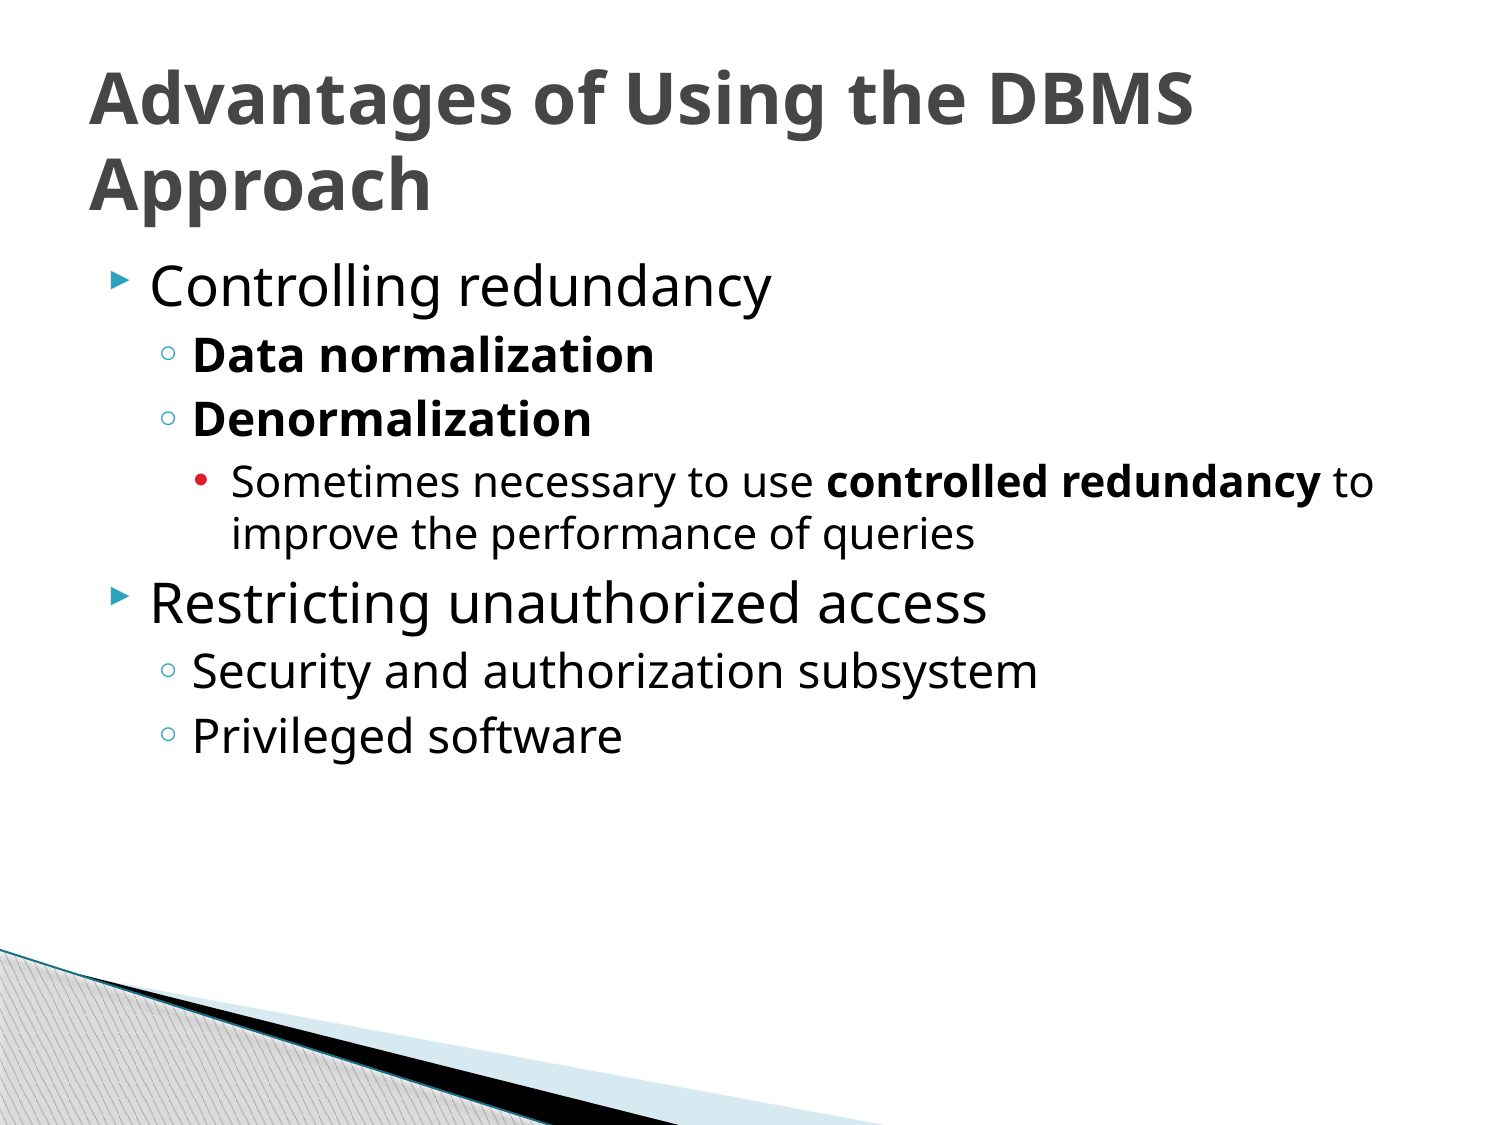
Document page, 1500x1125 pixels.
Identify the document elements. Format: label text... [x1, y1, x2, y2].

title Advantages of Using the DBMS Approach [75, 45, 1425, 233]
list Controlling redundancy Data normalization Denormalization Sometimes necessary to use controlled redundancy to improve the performance of queries Restricting unauthorized access Security and authorization subsystem Privileged software [75, 243, 1425, 986]
